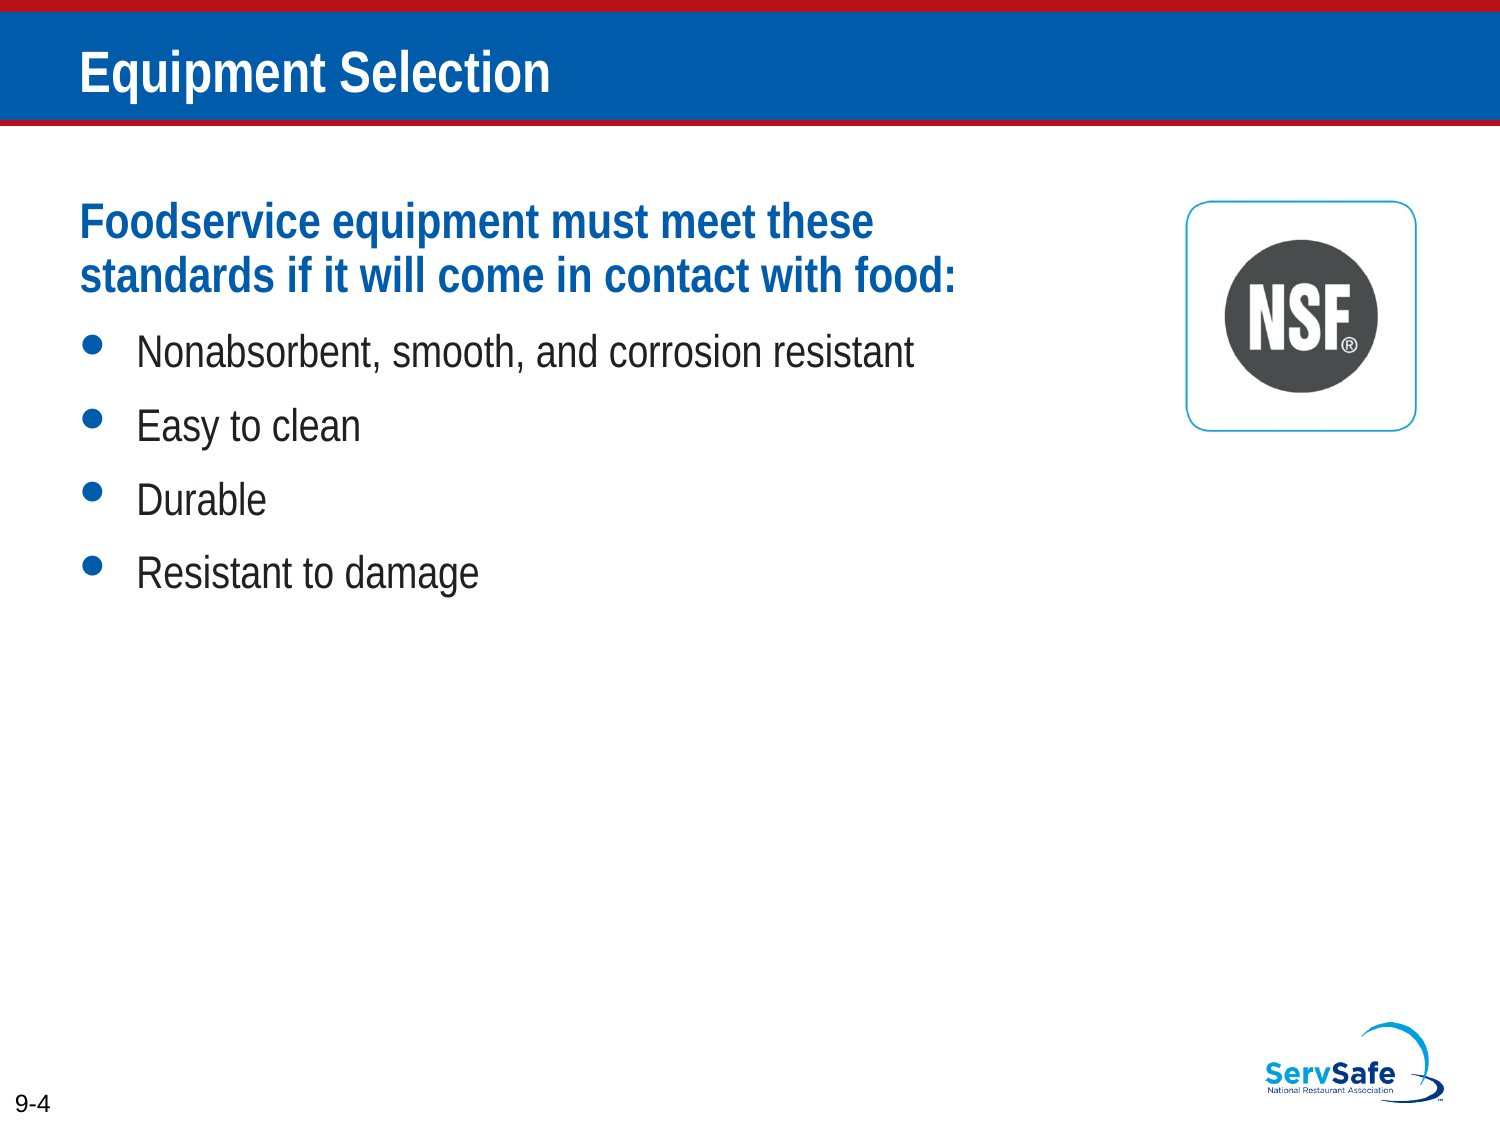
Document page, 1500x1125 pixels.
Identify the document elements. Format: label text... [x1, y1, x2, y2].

list Foodservice equipment must meet these standards if it will come in contact with food: Nonabsorbent, smooth, and corrosion resistant Easy to clean Durable Resistant to damage [64, 187, 1004, 920]
picture [0, 12, 1500, 120]
text_box 9-4 [0, 1080, 94, 1125]
picture [1265, 1022, 1444, 1103]
title Equipment Selection [64, 26, 1428, 112]
picture [1185, 200, 1417, 432]
